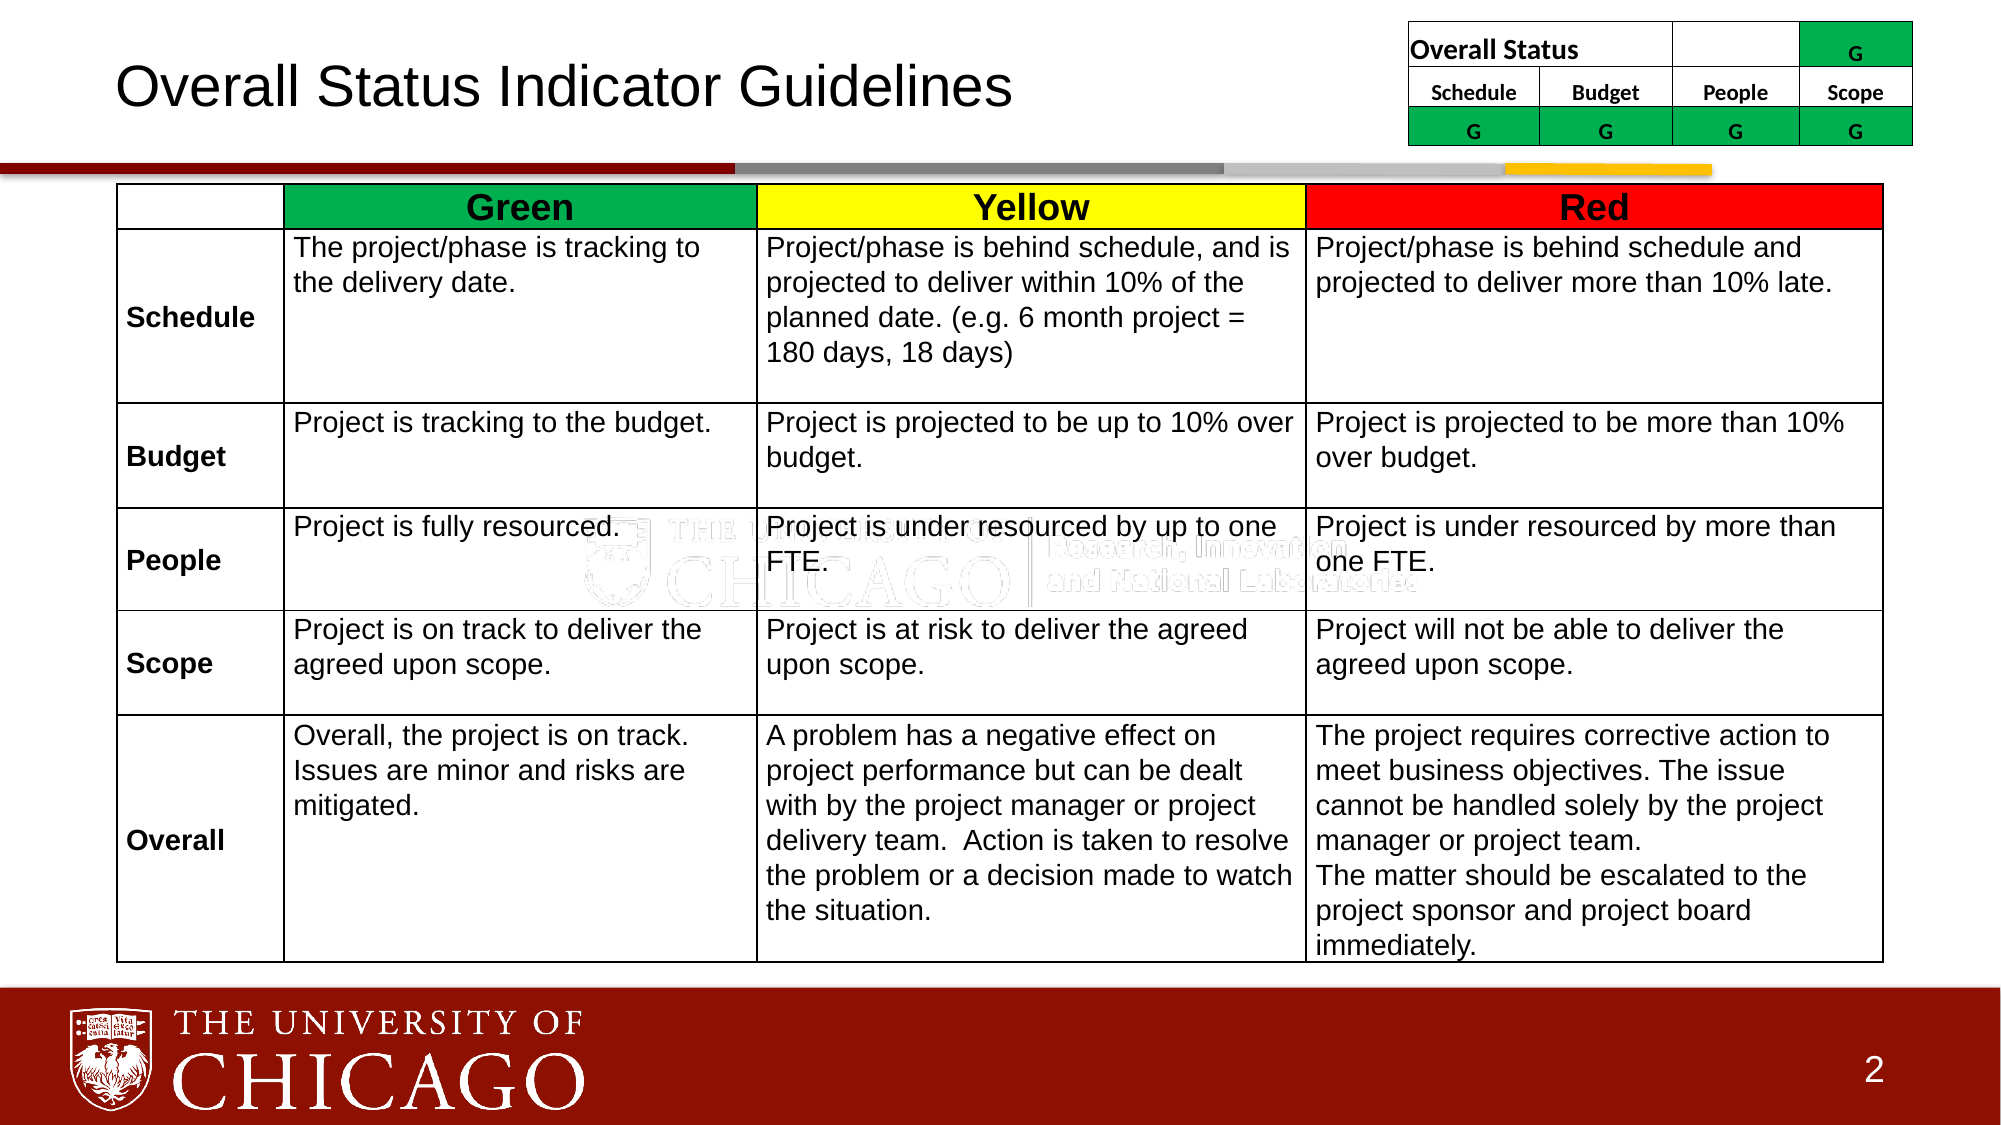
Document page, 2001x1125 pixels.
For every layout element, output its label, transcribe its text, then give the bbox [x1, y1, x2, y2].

table_cell Project is under resourced by up to one FTE. [758, 509, 1305, 610]
table_header Red [1307, 185, 1882, 228]
table_cell Project is projected to be more than 10% over budget. [1307, 404, 1882, 507]
table_cell Project/phase is behind schedule and projected to deliver more than 10% late. [1307, 230, 1882, 402]
table_header Green [285, 185, 756, 228]
table_cell Budget [118, 404, 283, 507]
table_cell Scope [118, 611, 283, 714]
title Overall Status Indicator Guidelines [100, 5, 1901, 161]
table_cell Project is projected to be up to 10% over budget. [758, 404, 1305, 507]
table_cell Project/phase is behind schedule, and is projected to deliver within 10% of the planned date. (e.g. 6 month project = 180 days, 18 days) [758, 230, 1305, 402]
table_cell The project/phase is tracking to the delivery date. [285, 230, 756, 402]
table_header Overall Status [1409, 22, 1672, 66]
table_cell Schedule [118, 230, 283, 402]
table_header [1673, 22, 1799, 66]
table_cell Budget [1540, 67, 1672, 106]
table_cell The project requires corrective action to meet business objectives. The issue cannot be handled solely by the project manager or project team. The matter should be escalated to the project sponsor and project board immediately. [1307, 716, 1882, 961]
table_cell Schedule [1409, 67, 1539, 106]
table_cell Scope [1800, 67, 1912, 106]
table_cell G [1800, 107, 1912, 145]
table_cell Project is fully resourced. [285, 509, 756, 610]
table_cell Project is tracking to the budget. [285, 404, 756, 507]
table_cell Overall, the project is on track. Issues are minor and risks are mitigated. [285, 716, 756, 961]
picture [70, 1008, 584, 1112]
table_cell Project is on track to deliver the agreed upon scope. [285, 611, 756, 714]
table_cell G [1409, 107, 1539, 145]
table_header [118, 185, 283, 228]
table_cell A problem has a negative effect on project performance but can be dealt with by the project manager or project delivery team. Action is taken to resolve the problem or a decision made to watch the situation. [758, 716, 1305, 961]
table_cell People [118, 509, 283, 610]
table_cell Project will not be able to deliver the agreed upon scope. [1307, 611, 1882, 714]
table_cell Overall [118, 716, 283, 961]
table_header G [1800, 22, 1912, 66]
table_header Yellow [758, 185, 1305, 228]
table_cell Project is under resourced by more than one FTE. [1307, 509, 1882, 610]
table_cell G [1540, 107, 1672, 145]
table_cell People [1673, 67, 1799, 106]
table_cell Project is at risk to deliver the agreed upon scope. [758, 611, 1305, 714]
table_cell G [1673, 107, 1799, 145]
